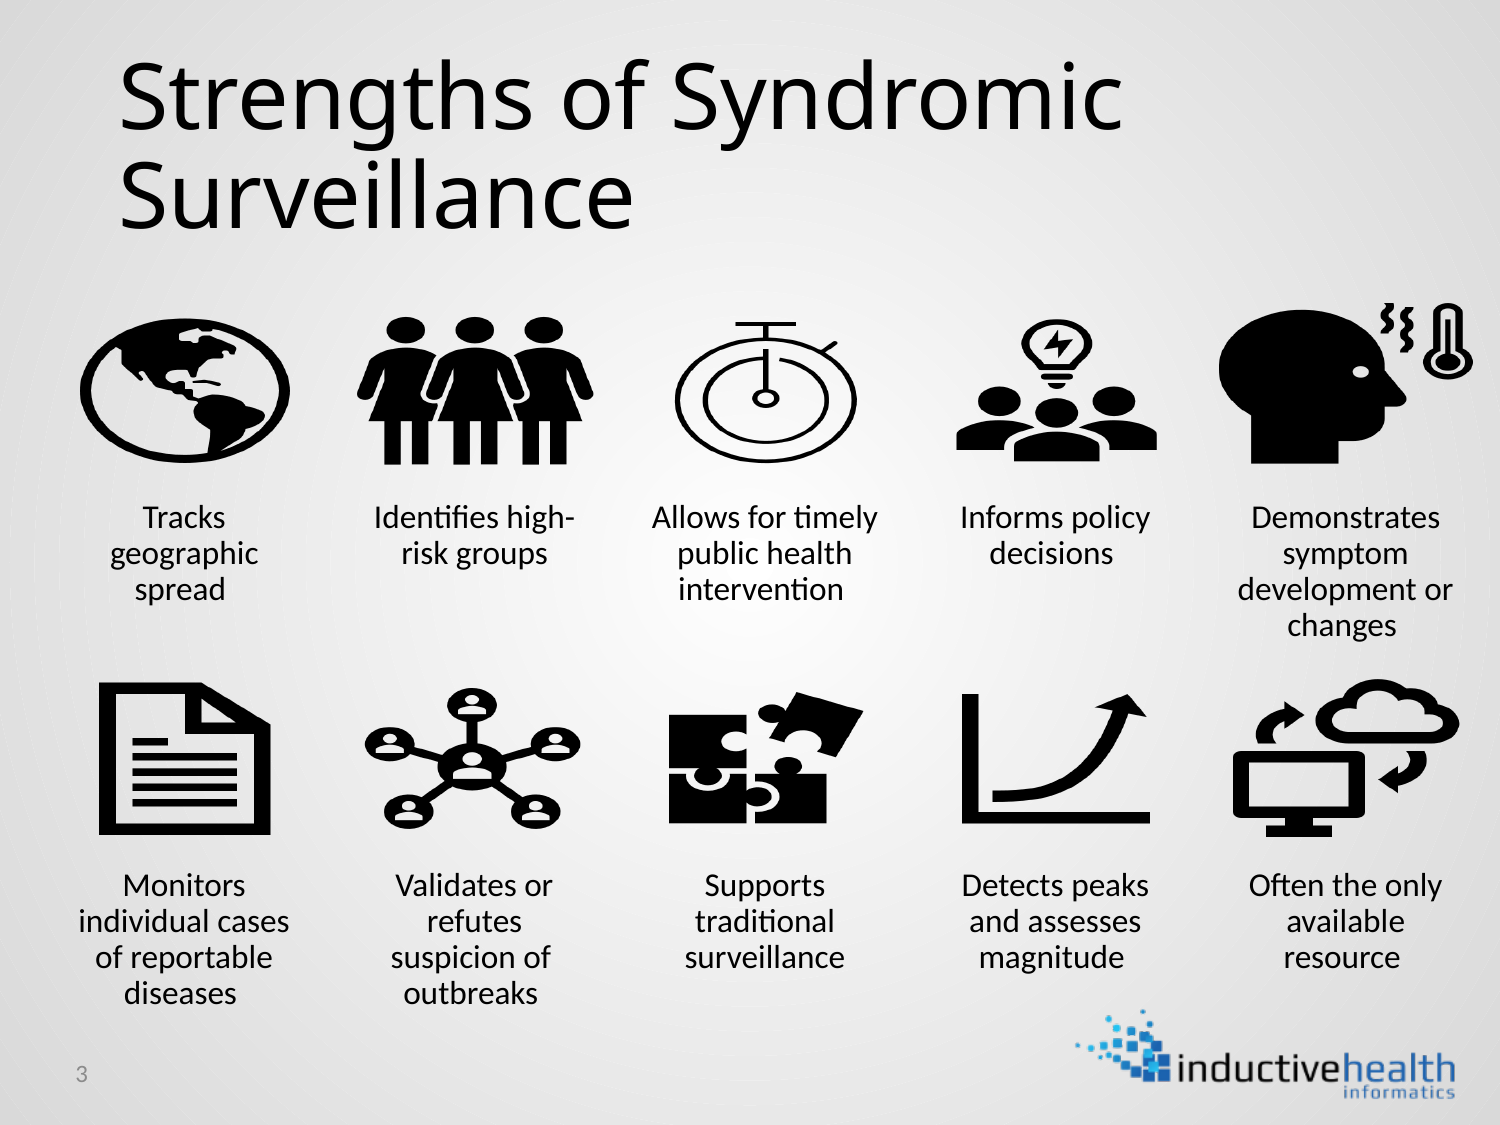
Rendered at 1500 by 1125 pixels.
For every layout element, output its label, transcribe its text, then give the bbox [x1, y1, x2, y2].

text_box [51, 621, 1479, 993]
slide_number 3 [0, 1042, 104, 1103]
title Strengths of Syndromic Surveillance [103, 40, 1397, 238]
picture [1070, 1004, 1461, 1103]
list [51, 238, 1479, 621]
